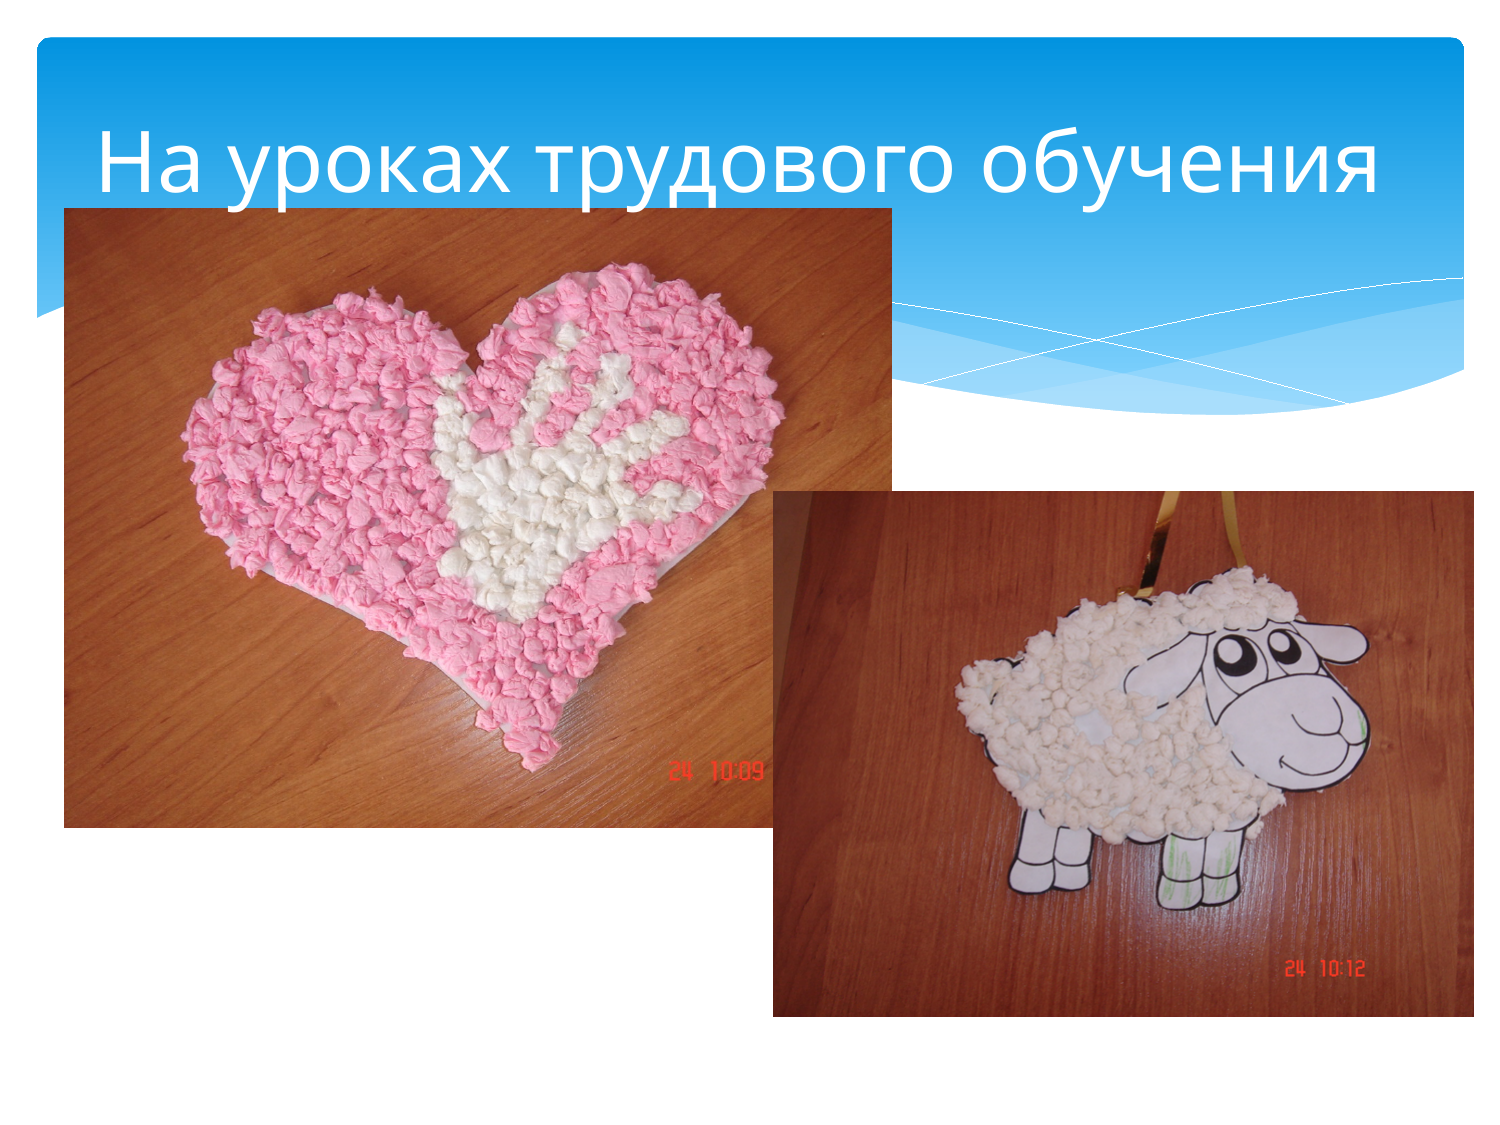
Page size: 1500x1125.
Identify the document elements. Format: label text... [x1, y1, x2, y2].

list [64, 207, 892, 828]
picture [773, 491, 1474, 1017]
title На уроках трудового обучения [75, 55, 1425, 261]
